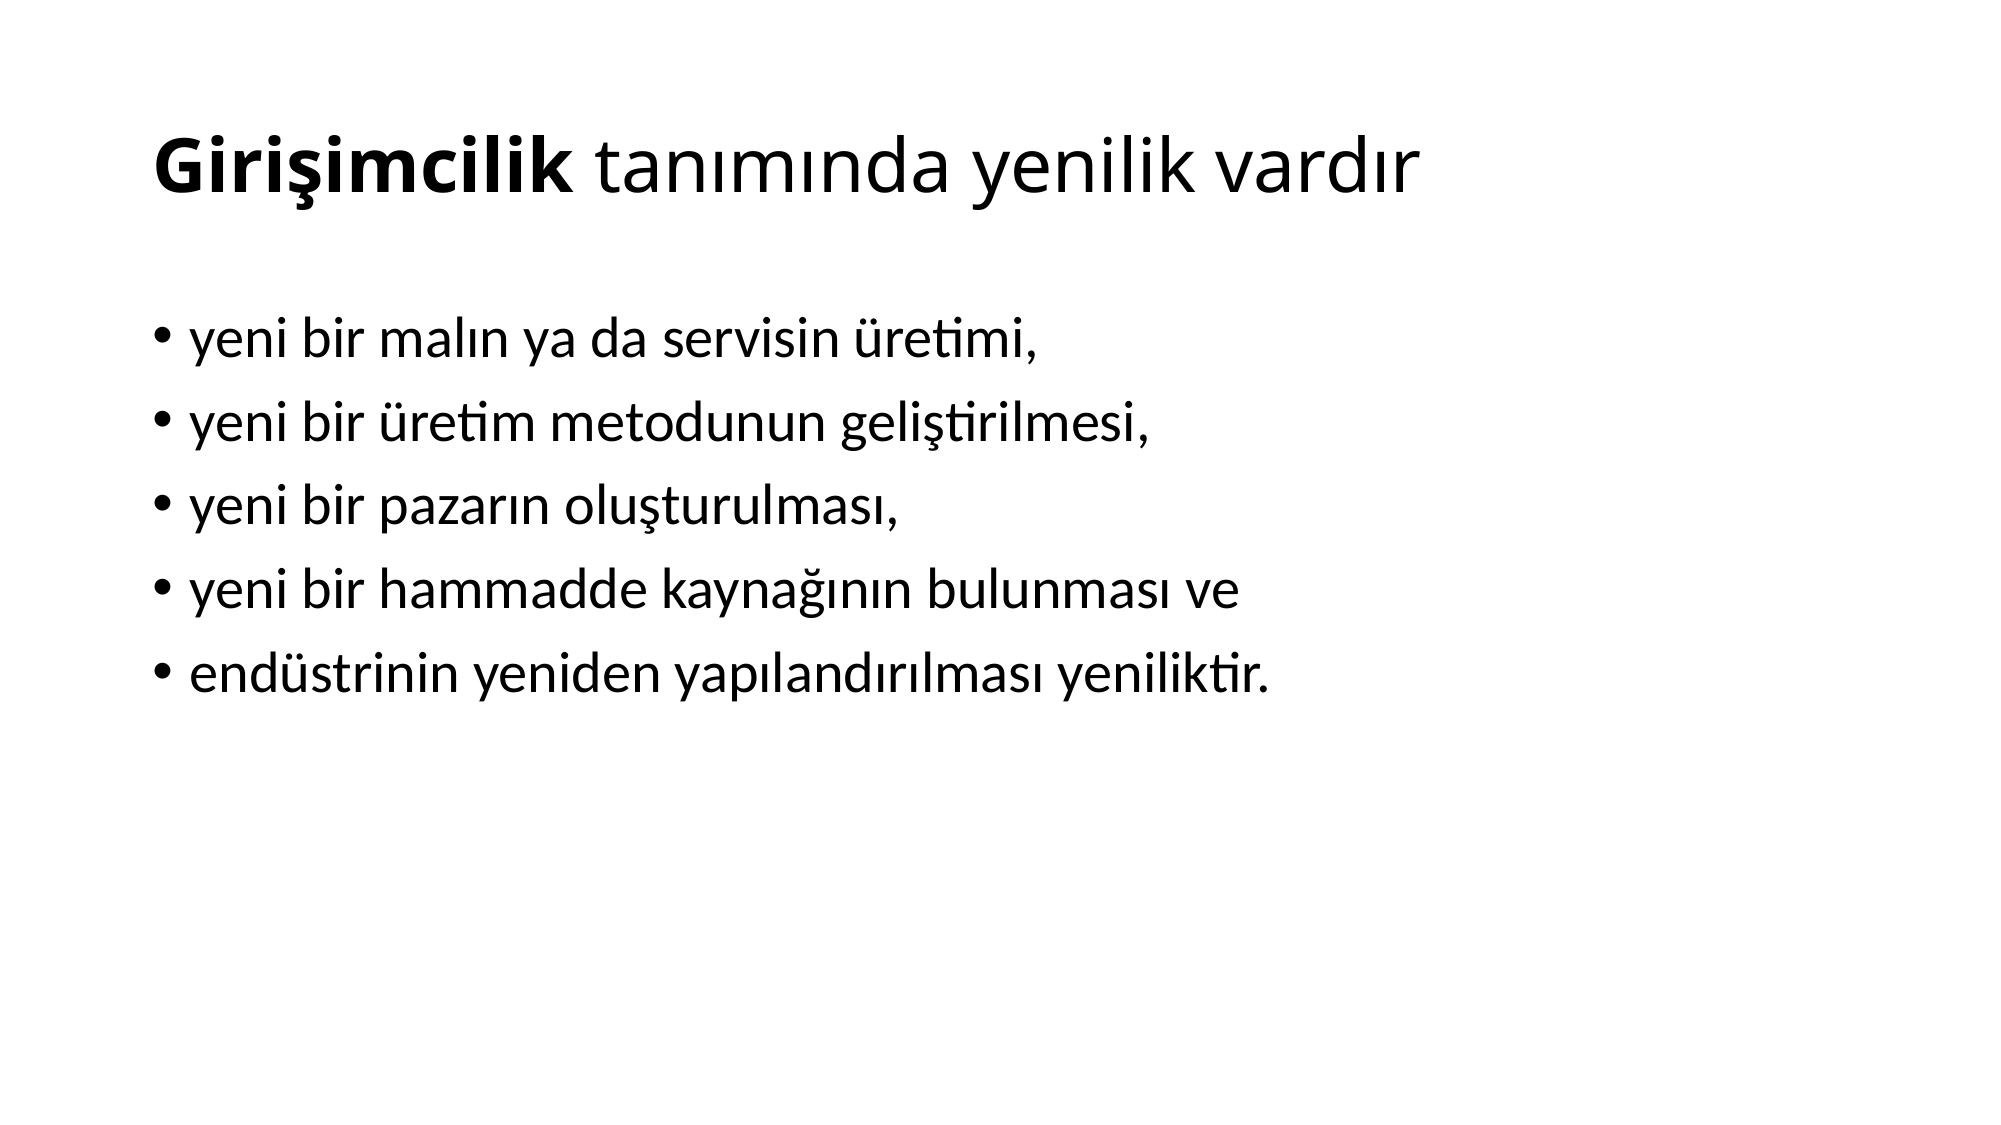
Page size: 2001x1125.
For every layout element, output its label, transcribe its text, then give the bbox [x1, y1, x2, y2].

title Girişimcilik tanımında yenilik vardır [137, 59, 1863, 278]
list yeni bir malın ya da servisin üretimi, yeni bir üretim metodunun geliştirilmesi, yeni bir pazarın oluşturulması, yeni bir hammadde kaynağının bulunması ve endüstrinin yeniden yapılandırılması yeniliktir. [137, 299, 1863, 1014]
